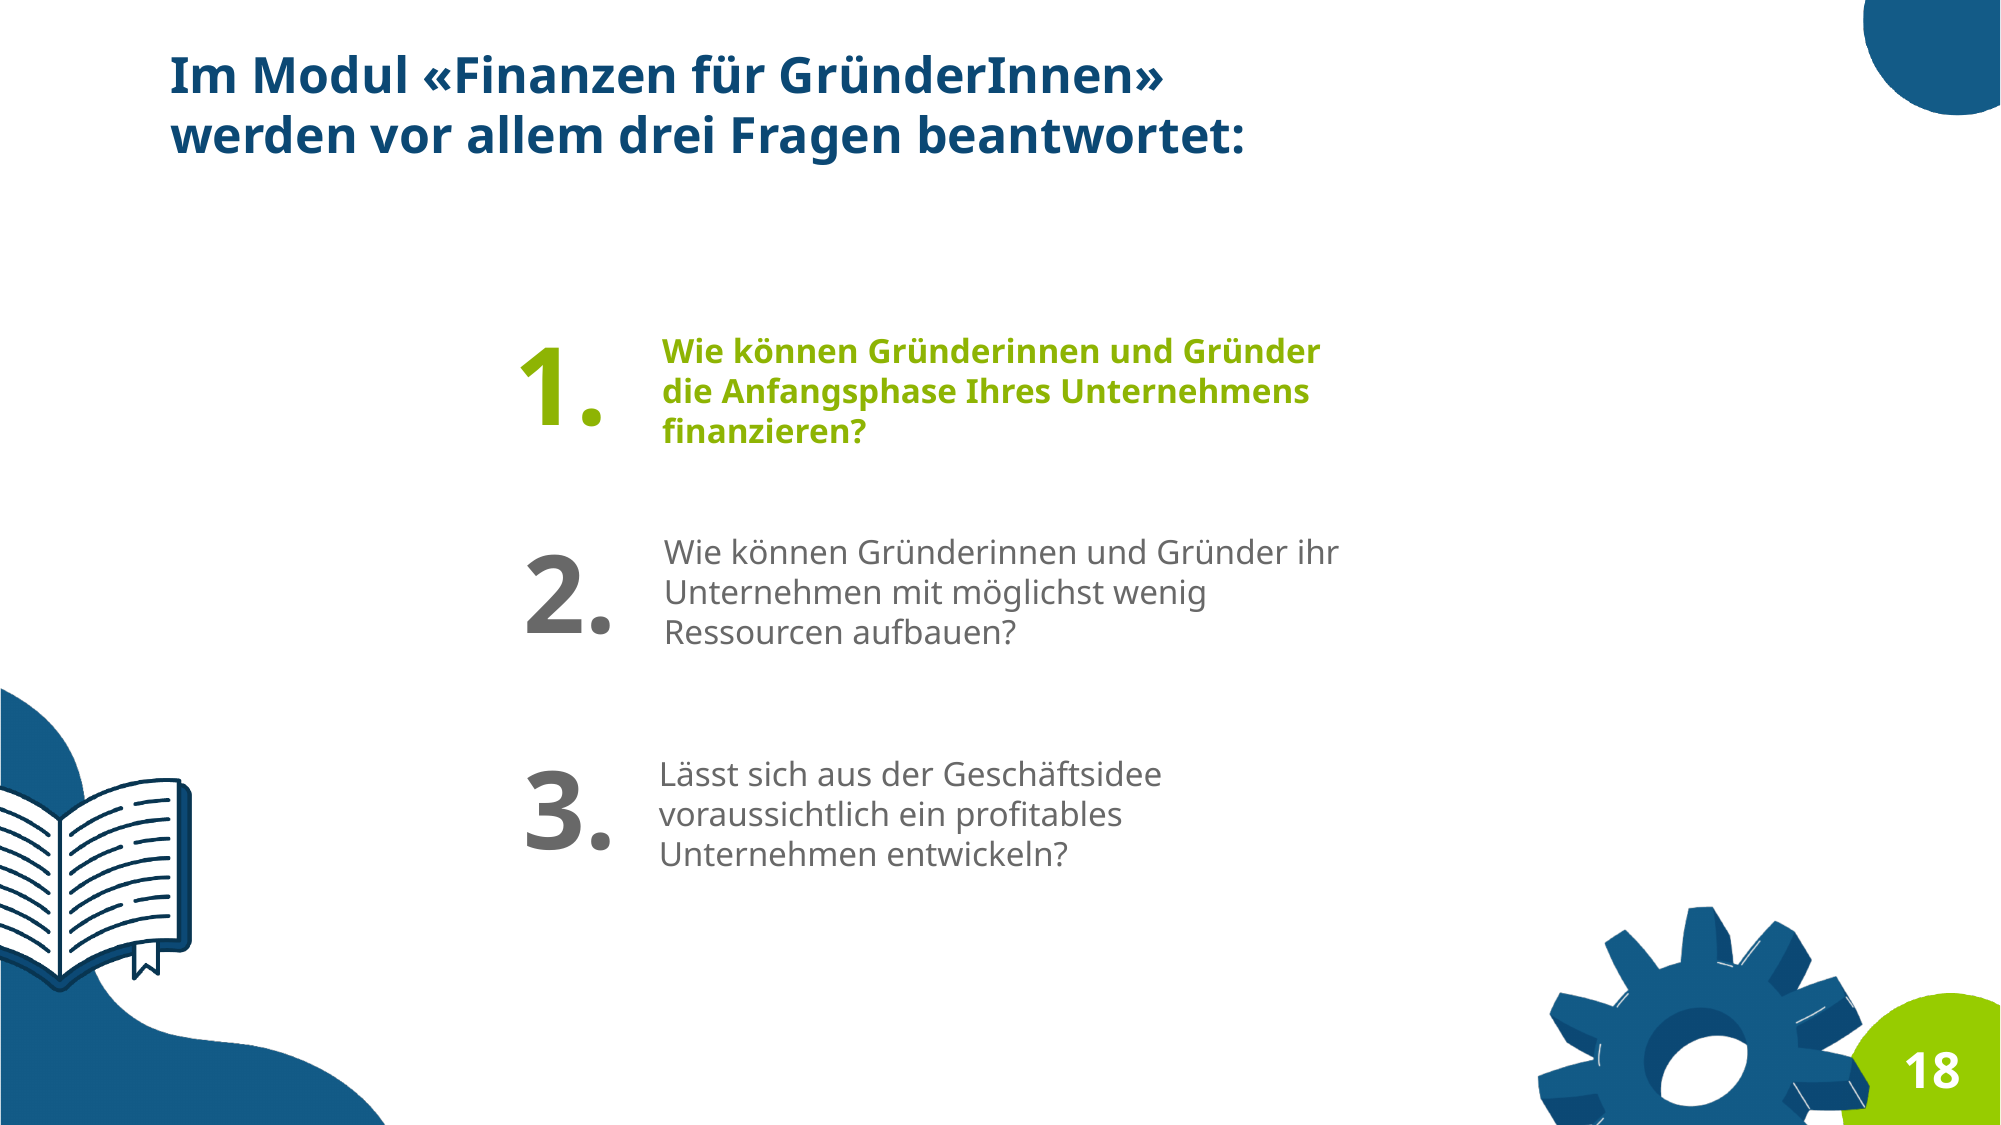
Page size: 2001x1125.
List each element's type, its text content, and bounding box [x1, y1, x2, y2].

text_box 2. [508, 517, 659, 663]
picture [1516, 873, 2001, 1125]
text_box 1. [499, 309, 651, 455]
text_box Wie können Gründerinnen und Gründer ihr Unternehmen mit möglichst wenig Ressourcen aufbauen? [649, 523, 1368, 689]
text_box Wie können Gründerinnen und Gründer die Anfangsphase Ihres Unternehmens finanzieren? [647, 323, 1341, 508]
picture [0, 680, 395, 1125]
text_box Im Modul «Finanzen für GründerInnen» werden vor allem drei Fragen beantwortet: [155, 36, 1291, 221]
picture [1842, 0, 2001, 132]
slide_number 18 [1888, 1042, 1976, 1103]
text_box Lässt sich aus der Geschäftsidee voraussichtlich ein profitables Unternehmen entwickeln? [644, 745, 1338, 931]
text_box 3. [508, 733, 659, 879]
